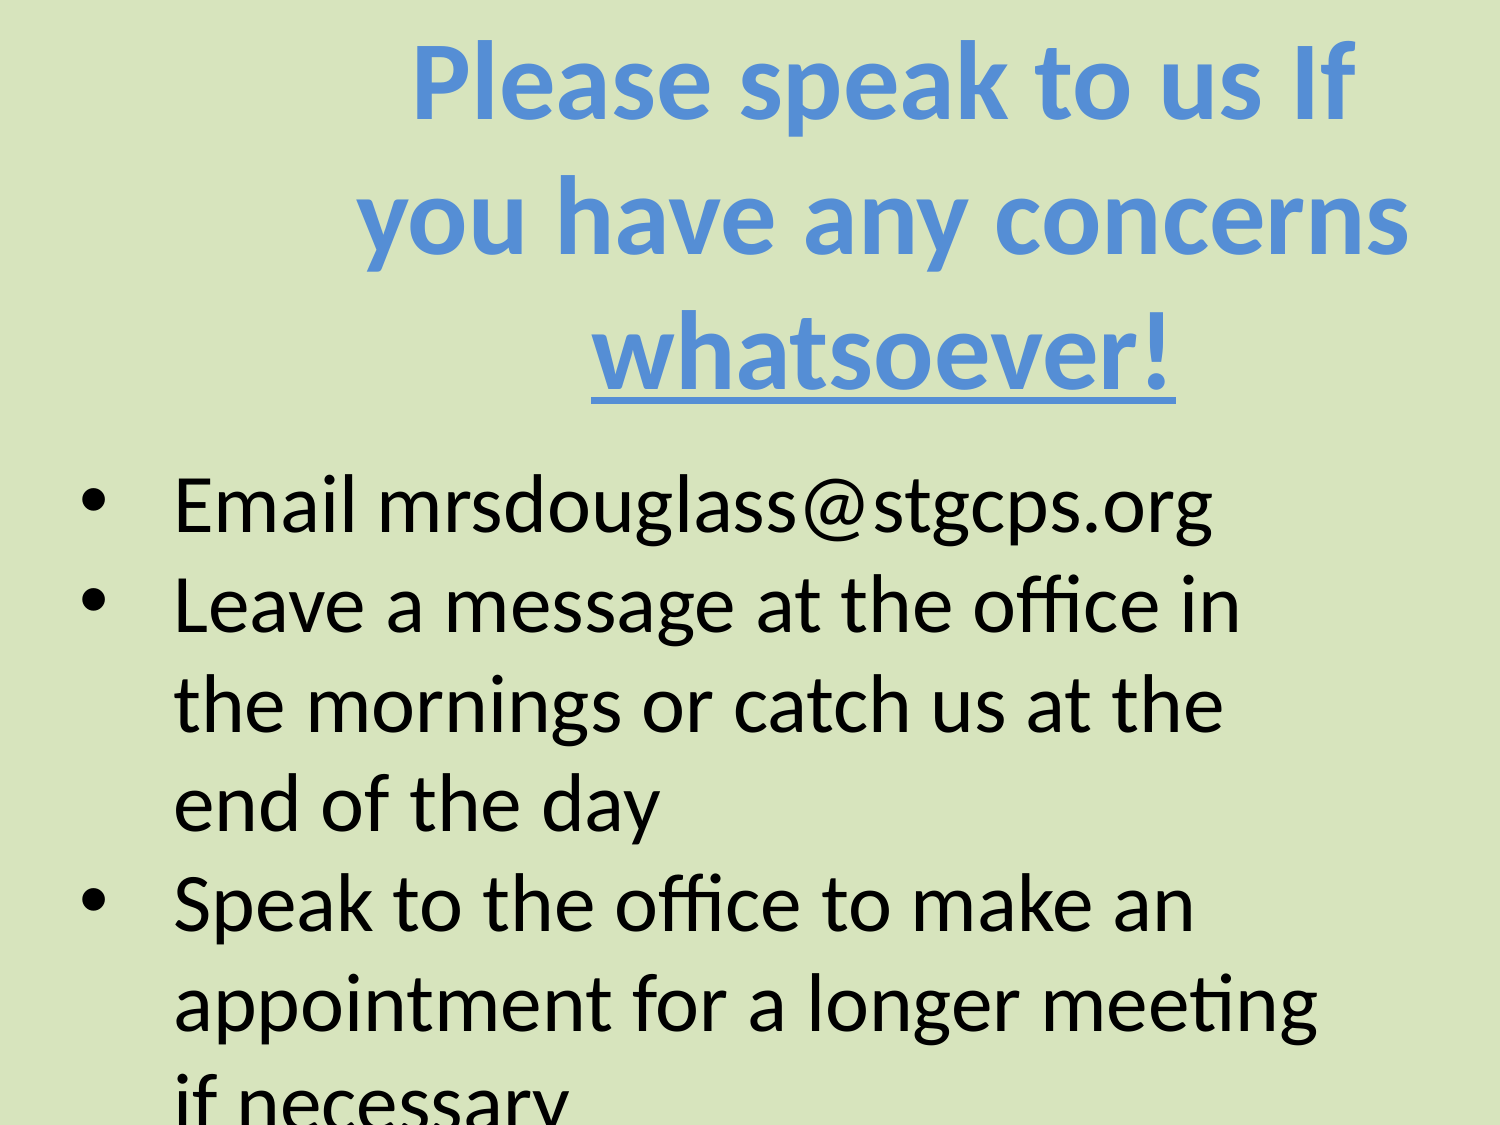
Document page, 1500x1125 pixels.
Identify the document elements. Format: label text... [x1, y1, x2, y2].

text_box Email mrsdouglass@stgcps.org Leave a message at the office in the mornings or catch us at the end of the day Speak to the office to make an appointment for a longer meeting if necessary [64, 441, 1388, 1125]
text_box Please speak to us If you have any concerns whatsoever! [306, 0, 1462, 420]
